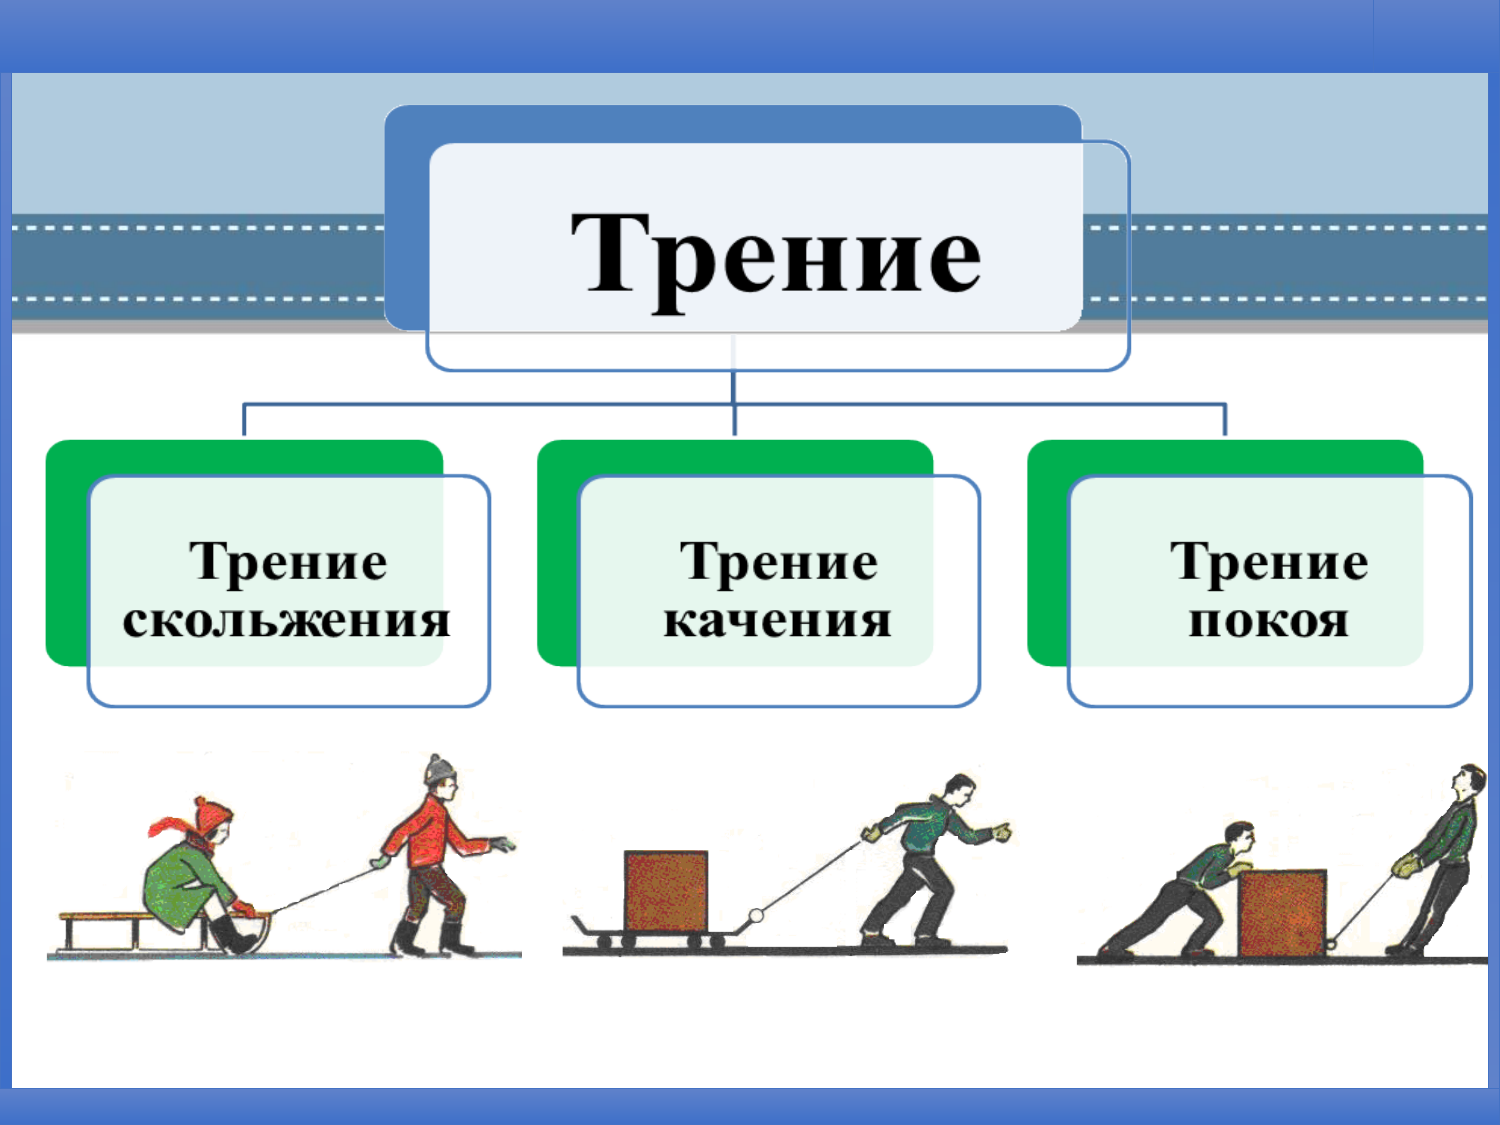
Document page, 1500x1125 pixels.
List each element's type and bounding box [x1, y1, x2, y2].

text_box [0, 0, 1500, 1125]
